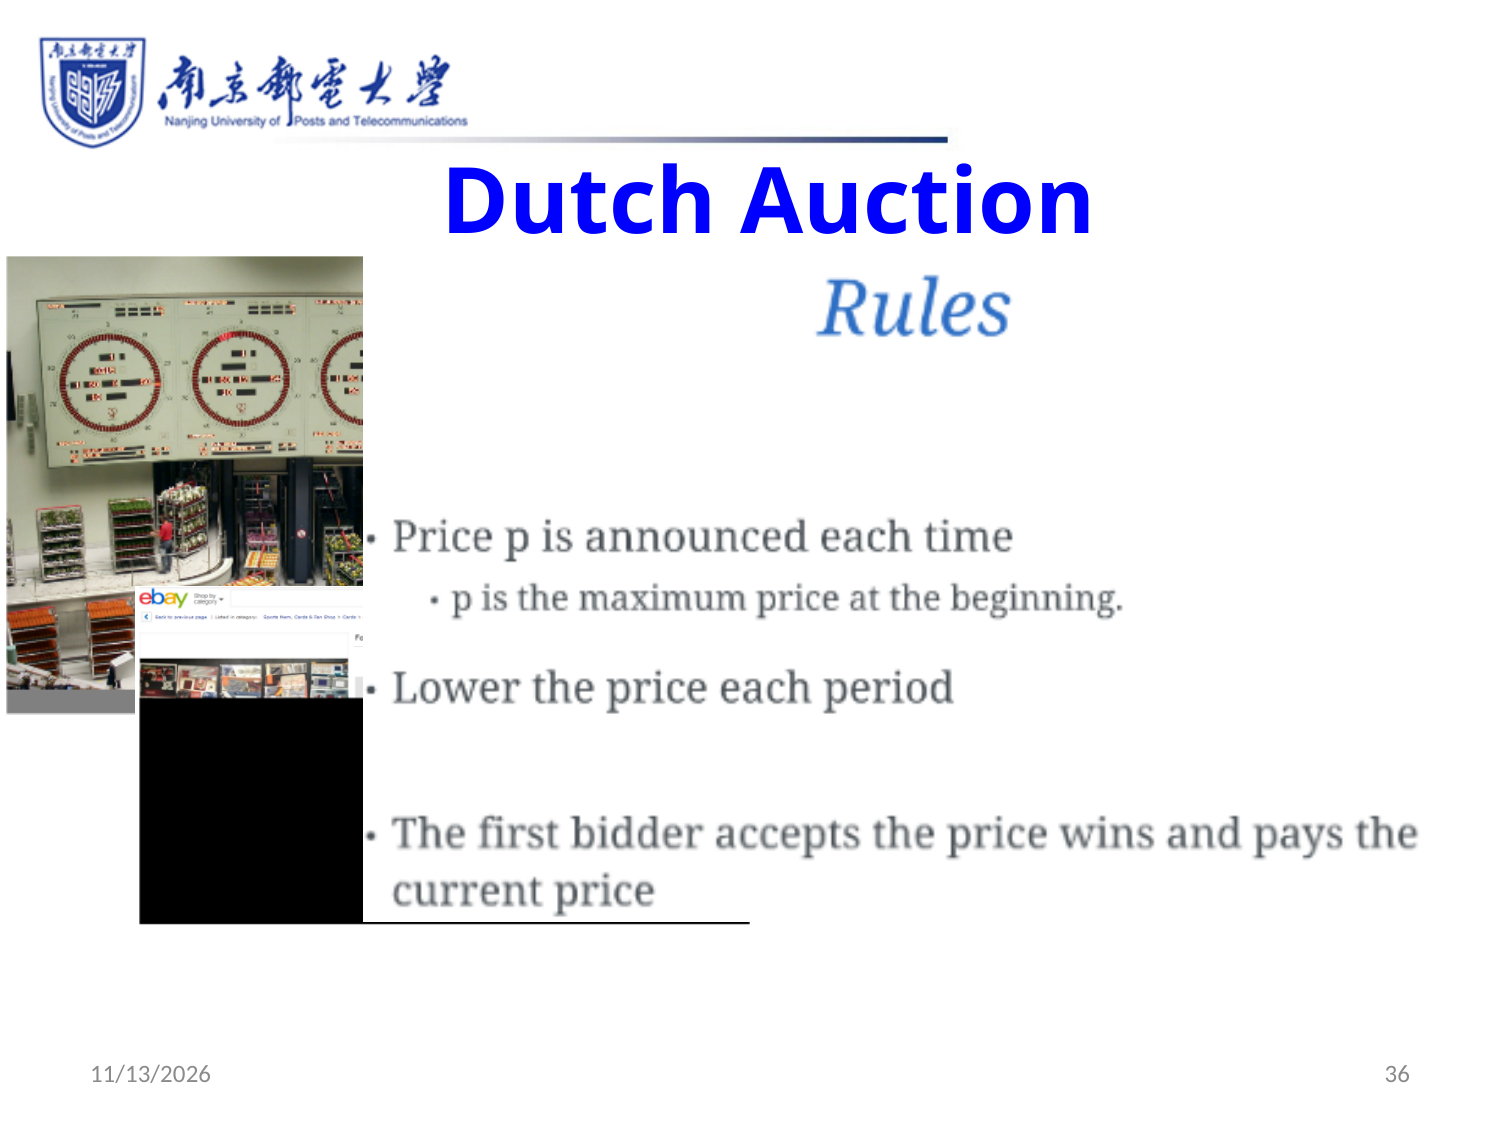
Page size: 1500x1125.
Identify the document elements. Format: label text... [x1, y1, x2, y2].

title Dutch Auction [112, 125, 1425, 253]
slide_number 36 [1074, 1042, 1425, 1103]
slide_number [75, 1042, 425, 1103]
list [797, 420, 1459, 1118]
picture [0, 0, 1500, 1125]
